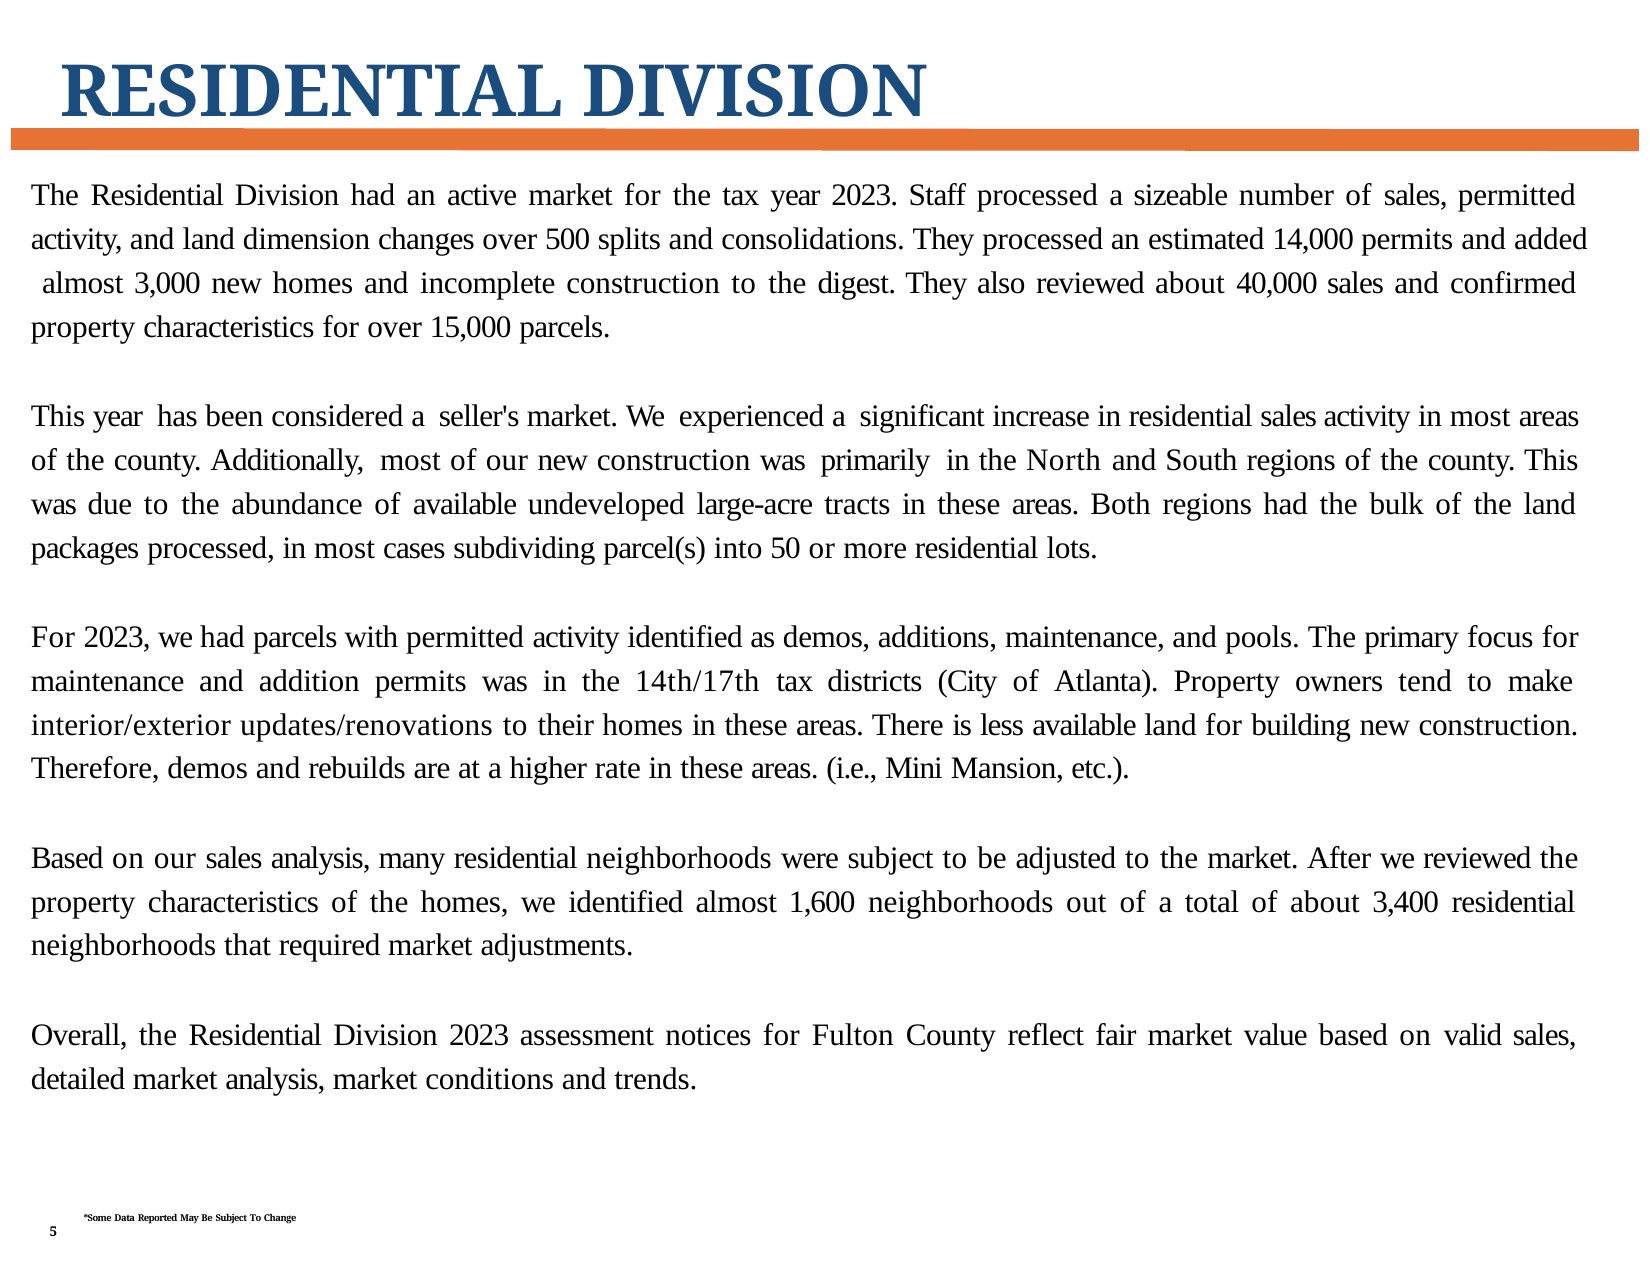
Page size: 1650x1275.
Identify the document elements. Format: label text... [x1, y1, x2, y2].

text_box *Some Data Reported May Be Subject To Change 5 [47, 1208, 301, 1239]
text_box [929, 128, 1639, 152]
text_box [10, 128, 57, 150]
text_box The Residential Division had an active market for the tax year 2023. Staff processed a sizeable number of sales, permitted activity, and land dimension changes over 500 splits and consolidations. They processed an estimated 14,000 permits and added almost 3,000 new homes and incomplete construction to the digest. They also reviewed about 40,000 sales and confirmed property characteristics for over 15,000 parcels. This year has been considered a seller's market. We experienced a significant increase in residential sales activity in most areas of the county. Additionally, most of our new construction was primarily in the North and South regions of the county. This was due to the abundance of available undeveloped large-acre tracts in these areas. Both regions had the bulk of the land packages processed, in most cases subdividing parcel(s) into 50 or more residential lots. For 2023, we had parcels with permitted activity identified as demos, additions, maintenance, and pools. The primary focus for maintenance and addition permits was in the 14th/17th tax districts (City of Atlanta). Property owners tend to make interior/exterior updates/renovations to their homes in these areas. There is less available land for building new construction. Therefore, demos and rebuilds are at a higher rate in these areas. (i.e., Mini Mansion, etc.). Based on our sales analysis, many residential neighborhoods were subject to be adjusted to the market. After we reviewed the property characteristics of the homes, we identified almost 1,600 neighborhoods out of a total of about 3,400 residential neighborhoods that required market adjustments. Overall, the Residential Division 2023 assessment notices for Fulton County reflect fair market value based on valid sales, detailed market analysis, market conditions and trends. [28, 166, 1589, 1096]
title RESIDENTIAL DIVISION [57, 42, 929, 258]
